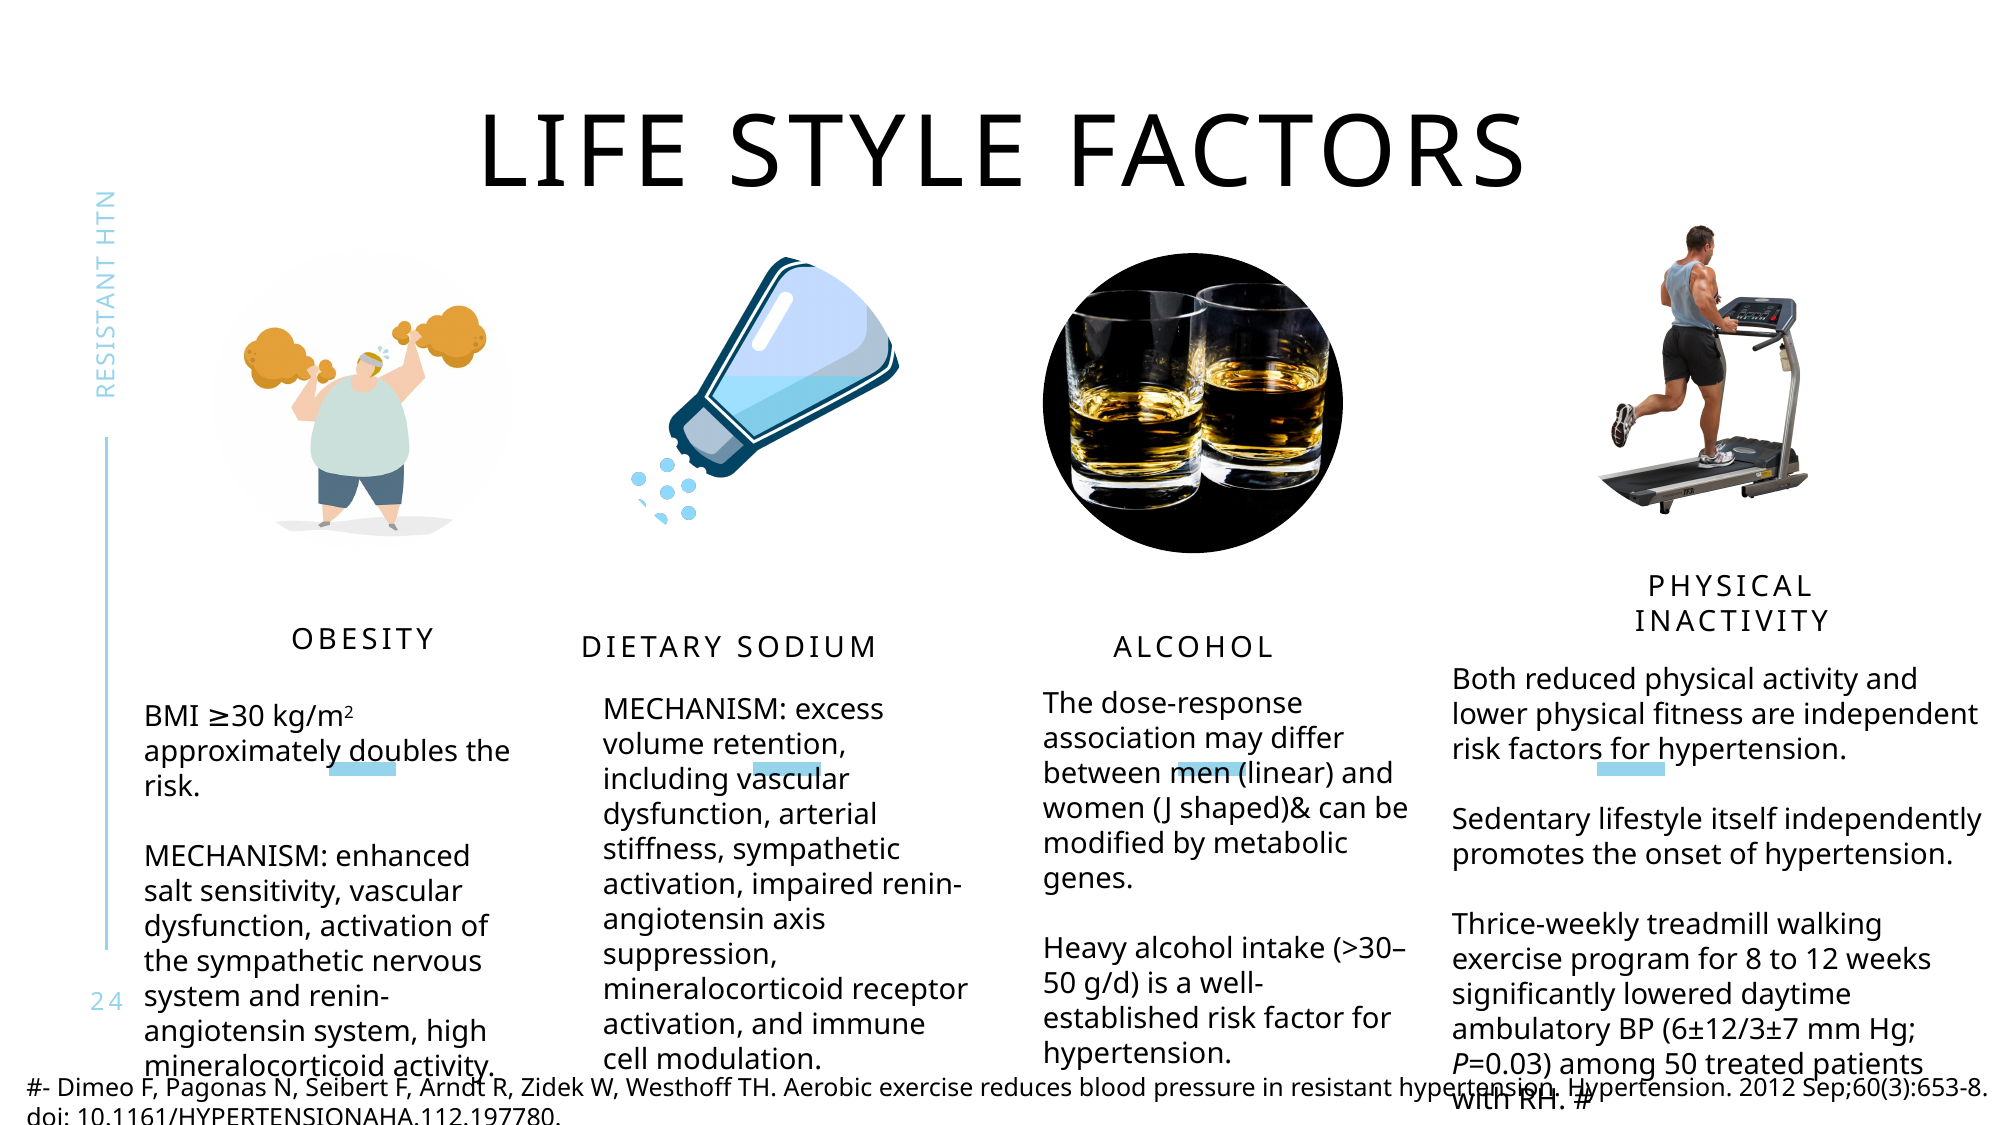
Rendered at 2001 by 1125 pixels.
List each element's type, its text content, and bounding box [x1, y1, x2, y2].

slide_number 24 [68, 987, 143, 1018]
title LIFE STYLE FACTORS [180, 99, 1824, 189]
list PHYSICAL INACTIVITY [1581, 549, 1882, 638]
list Dietary sodium [578, 574, 879, 664]
list MECHANISM: excess volume retention, including vascular dysfunction, arterial stiffness, sympathetic activation, impaired renin-angiotensin axis suppression, mineralocorticoid receptor activation, and immune cell modulation. [602, 690, 971, 1063]
footer RESISTANT HTN [90, 107, 122, 400]
picture [603, 253, 904, 554]
list alcohol [1042, 574, 1343, 664]
picture [1042, 253, 1343, 554]
list BMI ≥30 kg/m2 approximately doubles the risk. MECHANISM: enhanced salt sensitivity, vascular dysfunction, activation of the sympathetic nervous system and renin-angiotensin system, high mineralocorticoid activity. [143, 697, 512, 1063]
picture [212, 249, 513, 550]
picture [1553, 219, 1854, 520]
list Both reduced physical activity and lower physical fitness are independent risk factors for hypertension. Sedentary lifestyle itself independently promotes the onset of hypertension. Thrice-weekly treadmill walking exercise program for 8 to 12 weeks significantly lowered daytime ambulatory BP (6±12/3±7 mm Hg; P=0.03) among 50 treated patients with RH. # [1451, 660, 1989, 1063]
list OBESITY [212, 567, 513, 656]
text_box #- Dimeo F, Pagonas N, Seibert F, Arndt R, Zidek W, Westhoff TH. Aerobic exercise reduces blood pressure in resistant hypertension. Hypertension. 2012 Sep;60(3):653-8. doi: 10.1161/HYPERTENSIONAHA.112.197780. [11, 1063, 2000, 1125]
list The dose-response association may differ between men (linear) and women (J shaped)& can be modified by metabolic genes. Heavy alcohol intake (>30–50 g/d) is a well-established risk factor for hypertension. [1042, 684, 1411, 1063]
